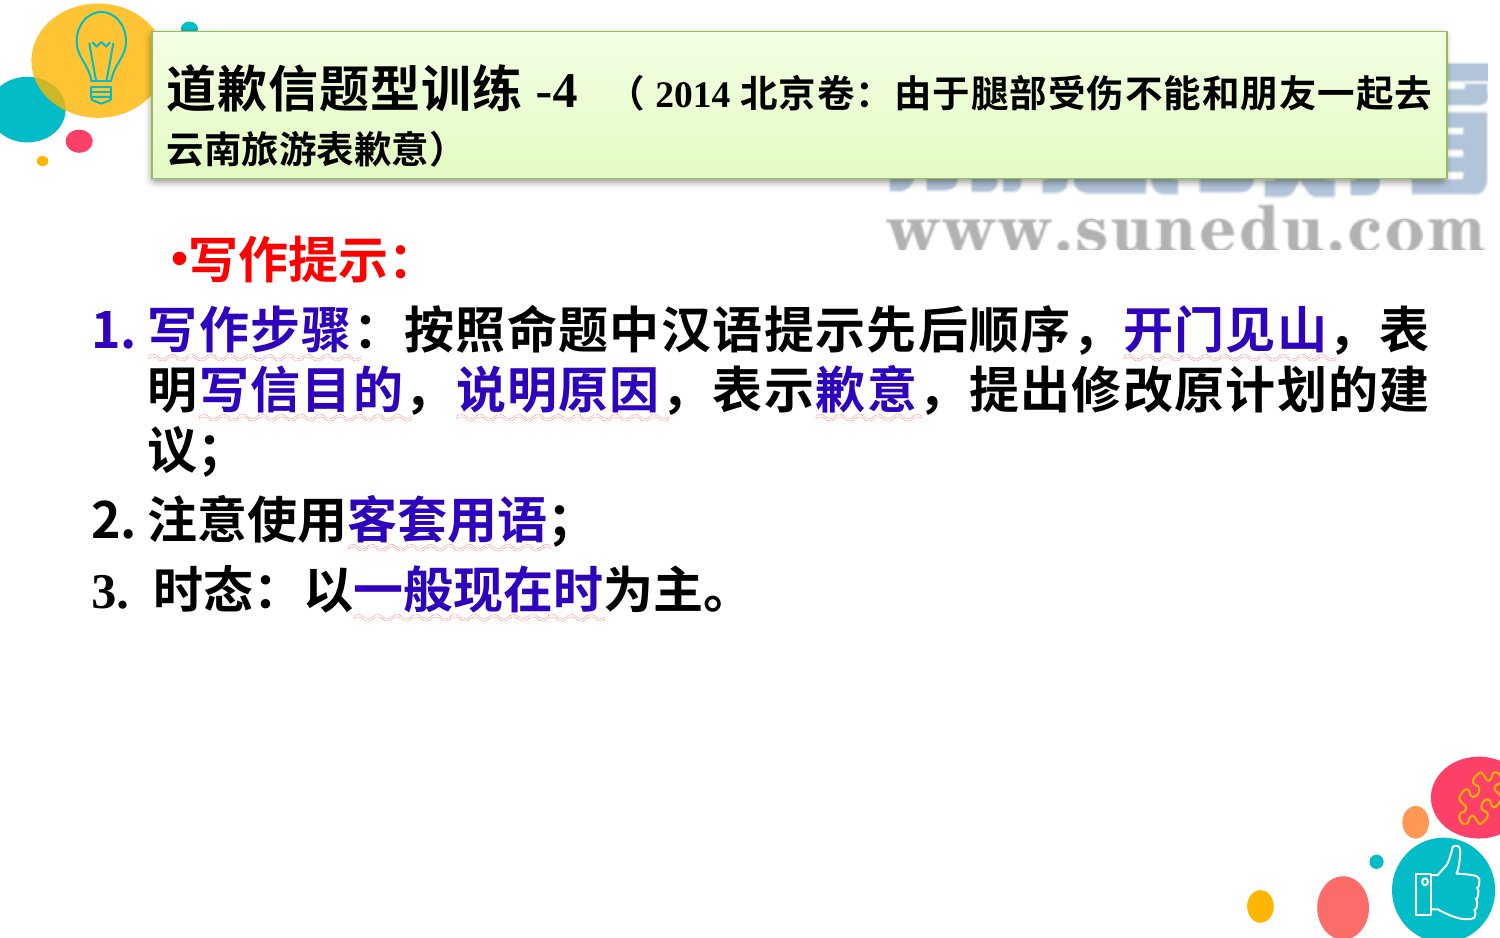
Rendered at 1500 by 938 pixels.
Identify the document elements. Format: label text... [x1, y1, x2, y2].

picture [884, 54, 1488, 250]
list 写作提示： 写作步骤：按照命题中汉语提示先后顺序，开门见山，表明写信目的，说明原因，表示歉意，提出修改原计划的建议； 注意使用客套用语； 3. 时态：以一般现在时为主。 [76, 220, 1445, 632]
text_box 道歉信题型训练-4 （2014北京卷：由于腿部受伤不能和朋友一起去云南旅游表歉意） [151, 31, 1448, 179]
